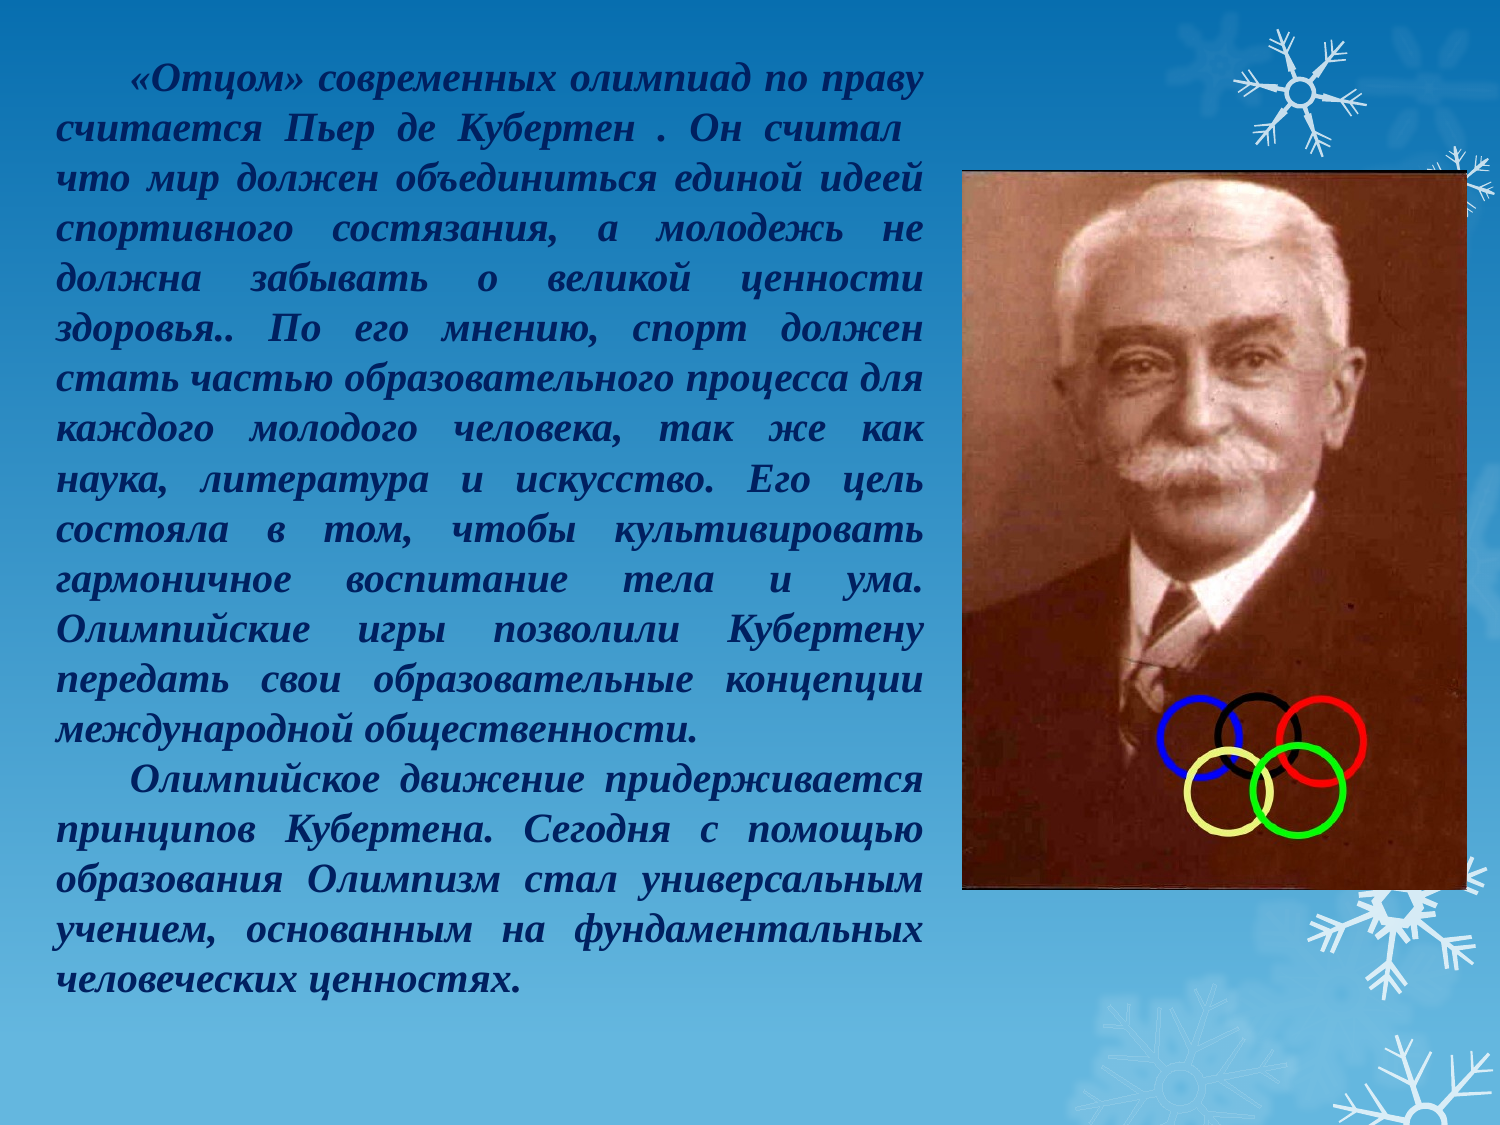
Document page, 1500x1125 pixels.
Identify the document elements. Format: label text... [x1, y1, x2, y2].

picture [962, 169, 1467, 890]
text_box «Отцом» современных олимпиад по праву считается Пьер де Кубертен . Он считал что мир должен объединиться единой идеей спортивного состязания, а молодежь не должна забывать о великой ценности здоровья.. По его мнению, спорт должен стать частью образовательного процесса для каждого молодого человека, так же как наука, литература и искусство. Его цель состояла в том, чтобы культивировать гармоничное воспитание тела и ума. Олимпийские игры позволили Кубертену передать свои образовательные концепции международной общественности. Олимпийское движение придерживается принципов Кубертена. Сегодня с помощью образования Олимпизм стал универсальным учением, основанным на фундаментальных человеческих ценностях. [41, 42, 939, 1008]
